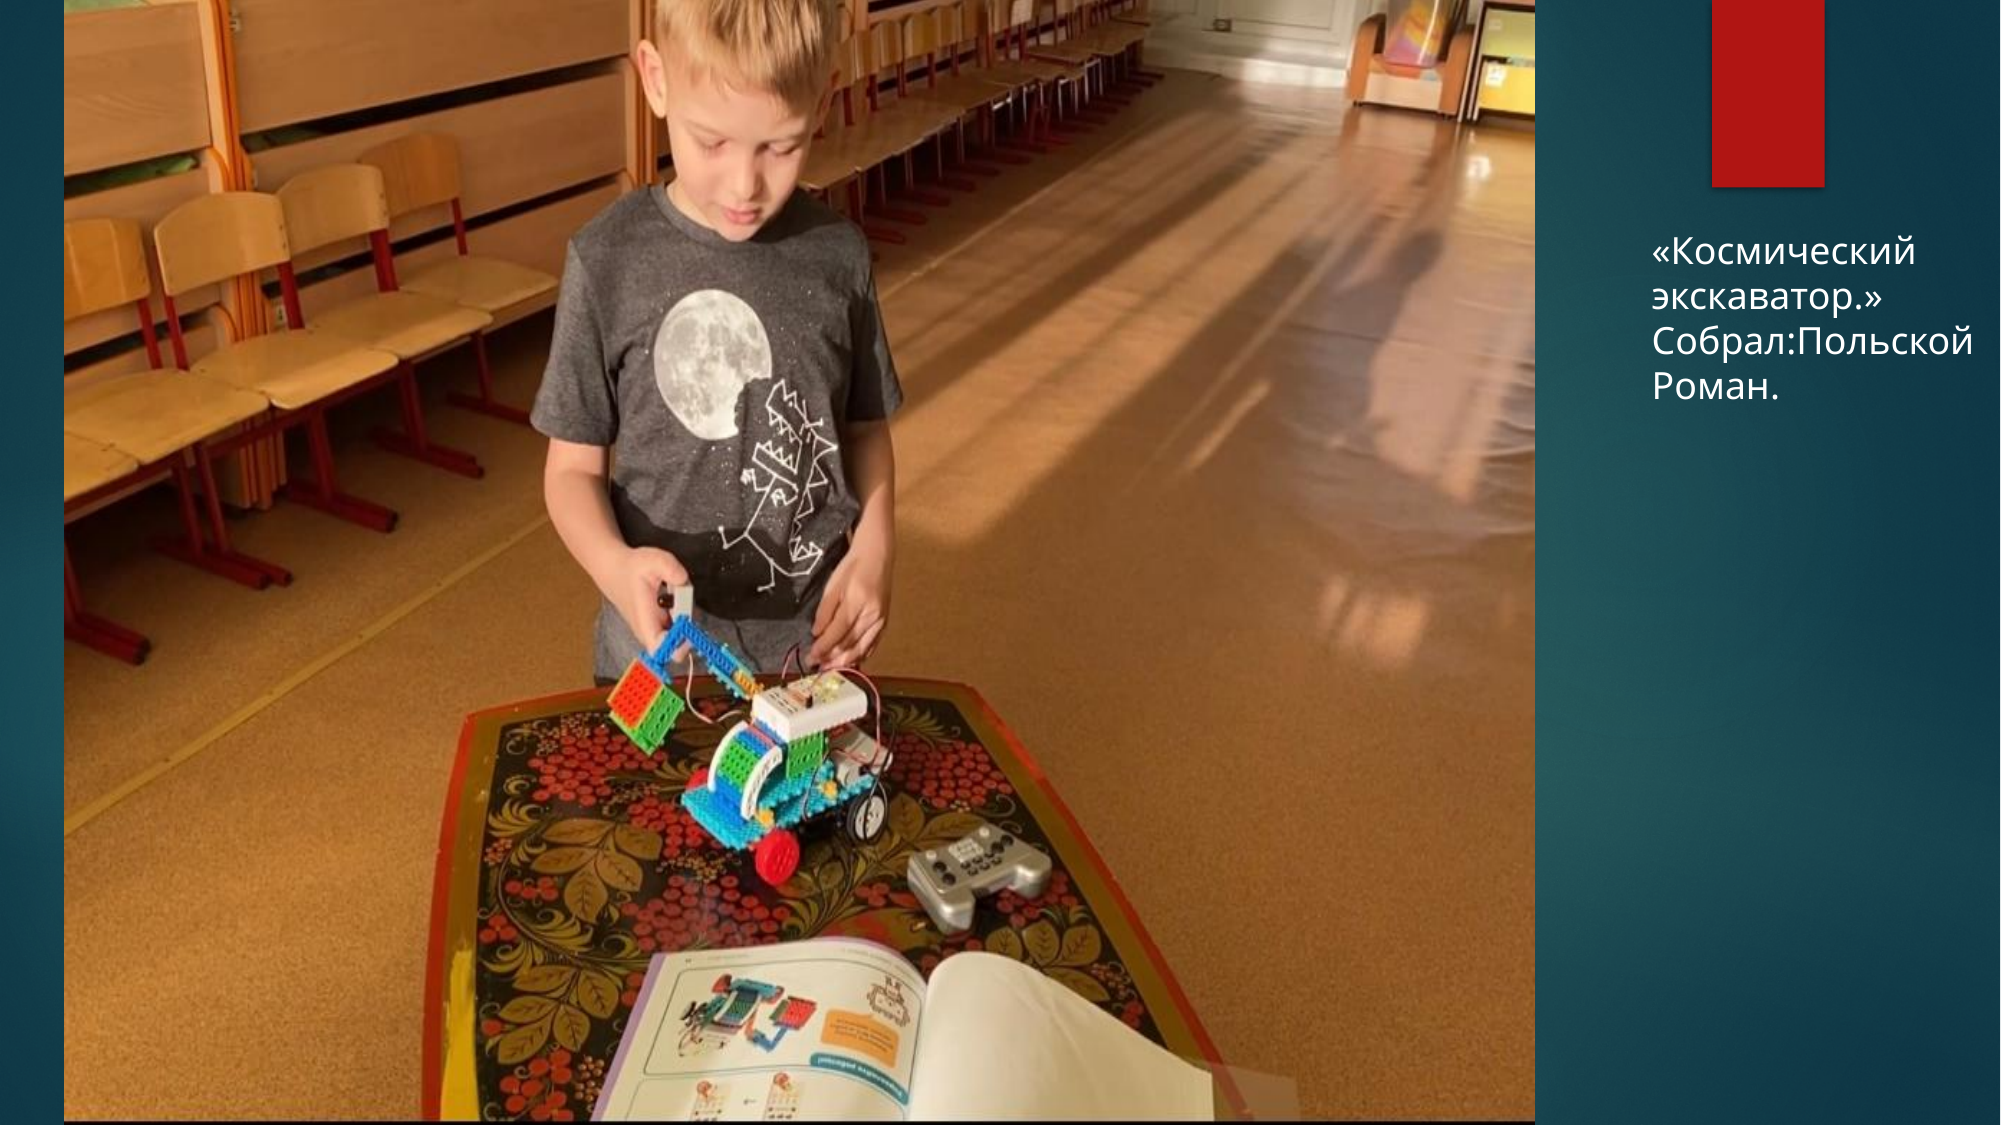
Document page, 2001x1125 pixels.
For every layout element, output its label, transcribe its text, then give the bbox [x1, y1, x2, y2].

text_box «Космический экскаватор.» Собрал:Польской Роман. [1636, 219, 1990, 415]
picture [0, 0, 1576, 1125]
